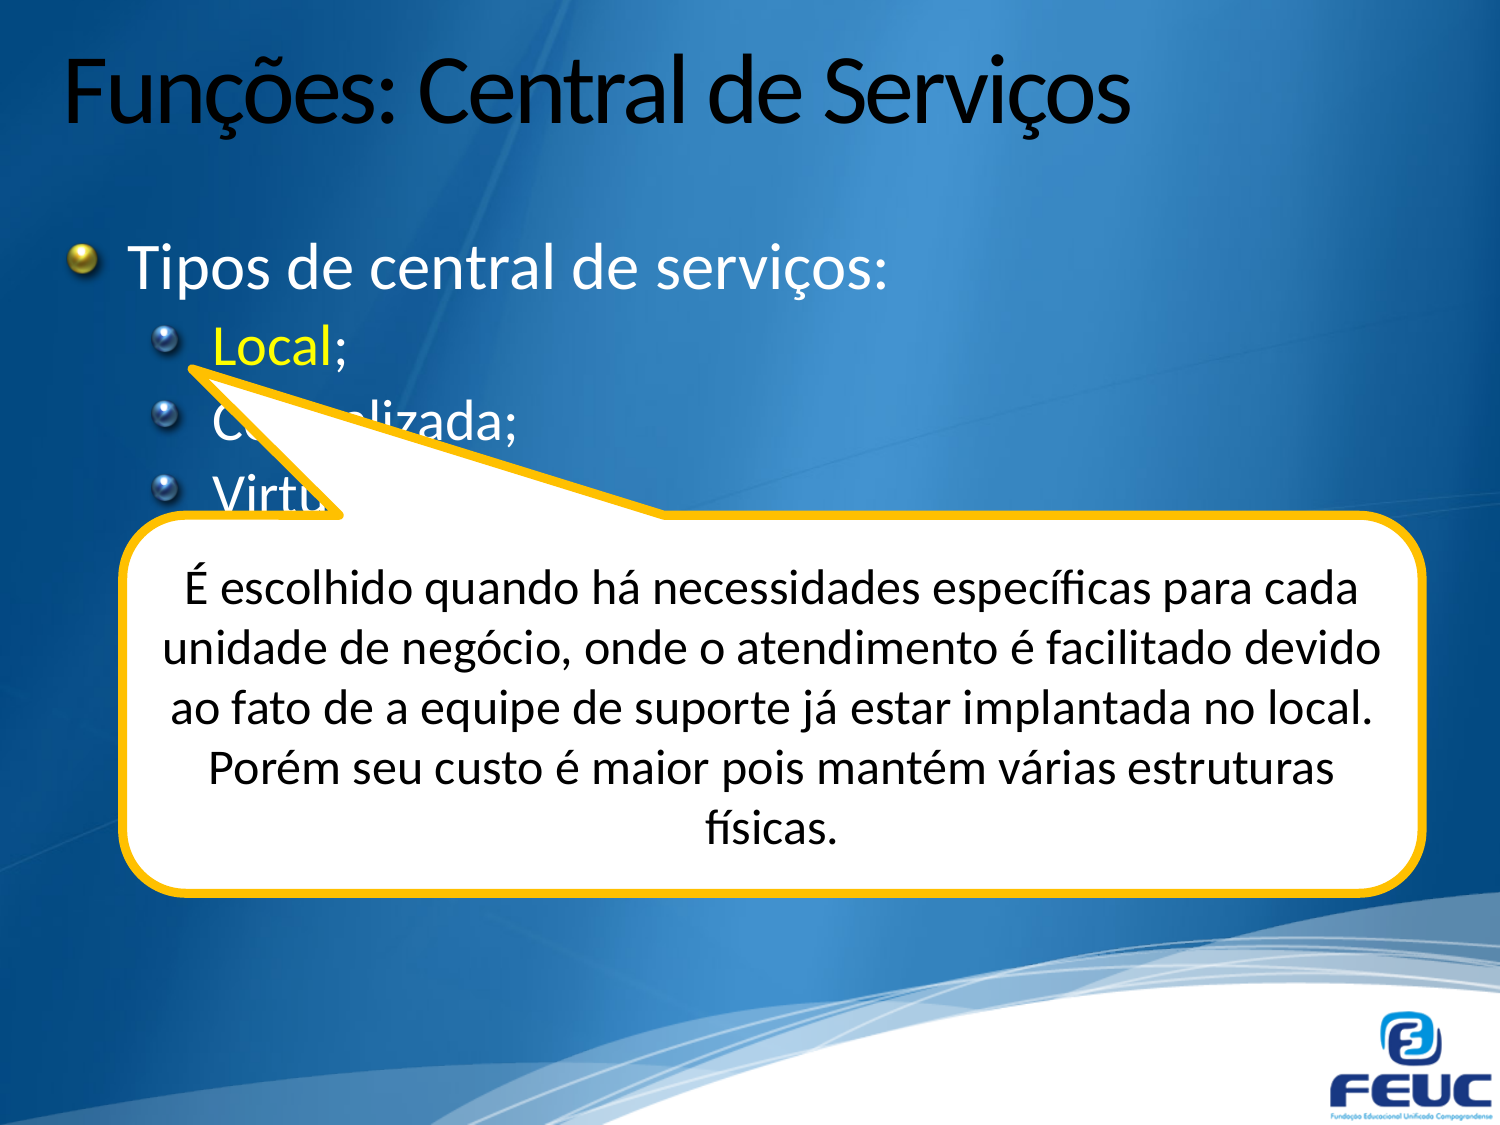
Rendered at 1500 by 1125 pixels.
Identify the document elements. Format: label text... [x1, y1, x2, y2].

text_box É escolhido quando há necessidades específicas para cada unidade de negócio, onde o atendimento é facilitado devido ao fato de a equipe de suporte já estar implantada no local. Porém seu custo é maior pois mantém várias estruturas físicas. [118, 364, 1427, 898]
list Tipos de central de serviços: Local; Centralizada; Virtual; Siga o Sol. [62, 231, 1483, 616]
title Funções: Central de Serviços [62, 37, 1438, 147]
picture [0, 0, 1500, 1125]
